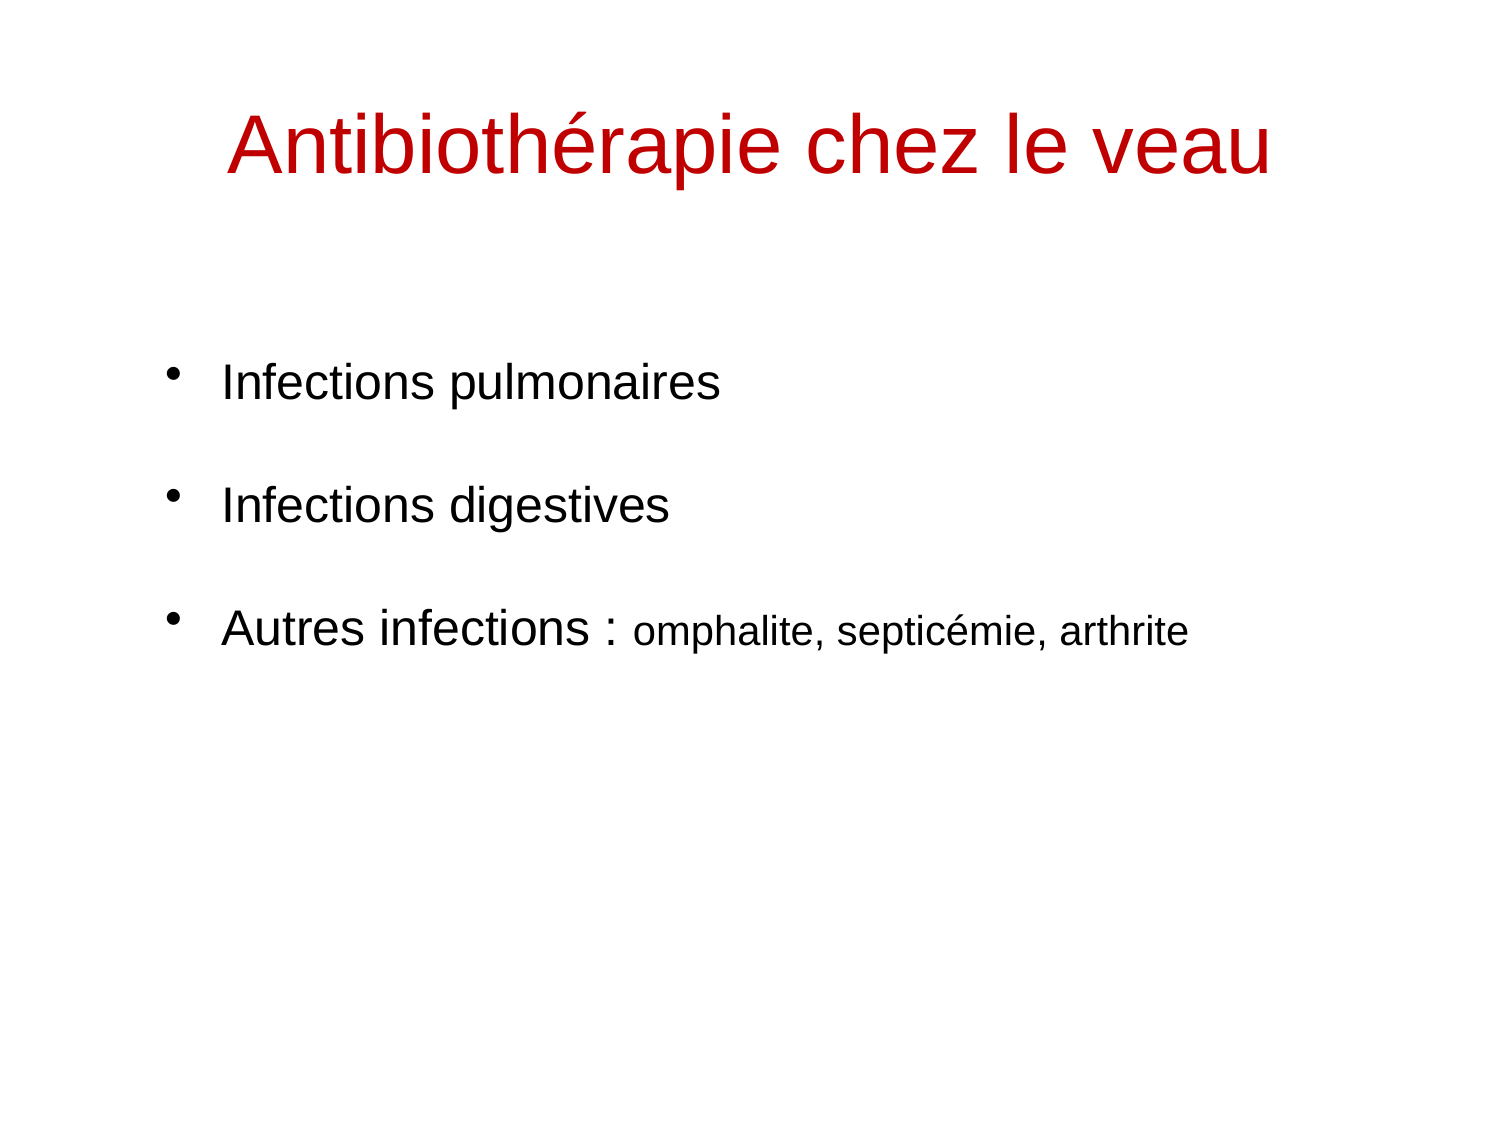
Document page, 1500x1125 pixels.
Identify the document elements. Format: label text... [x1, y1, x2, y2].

title Antibiothérapie chez le veau [78, 33, 1424, 247]
list Infections pulmonaires Infections digestives Autres infections : omphalite, septicémie, arthrite [150, 353, 1424, 776]
